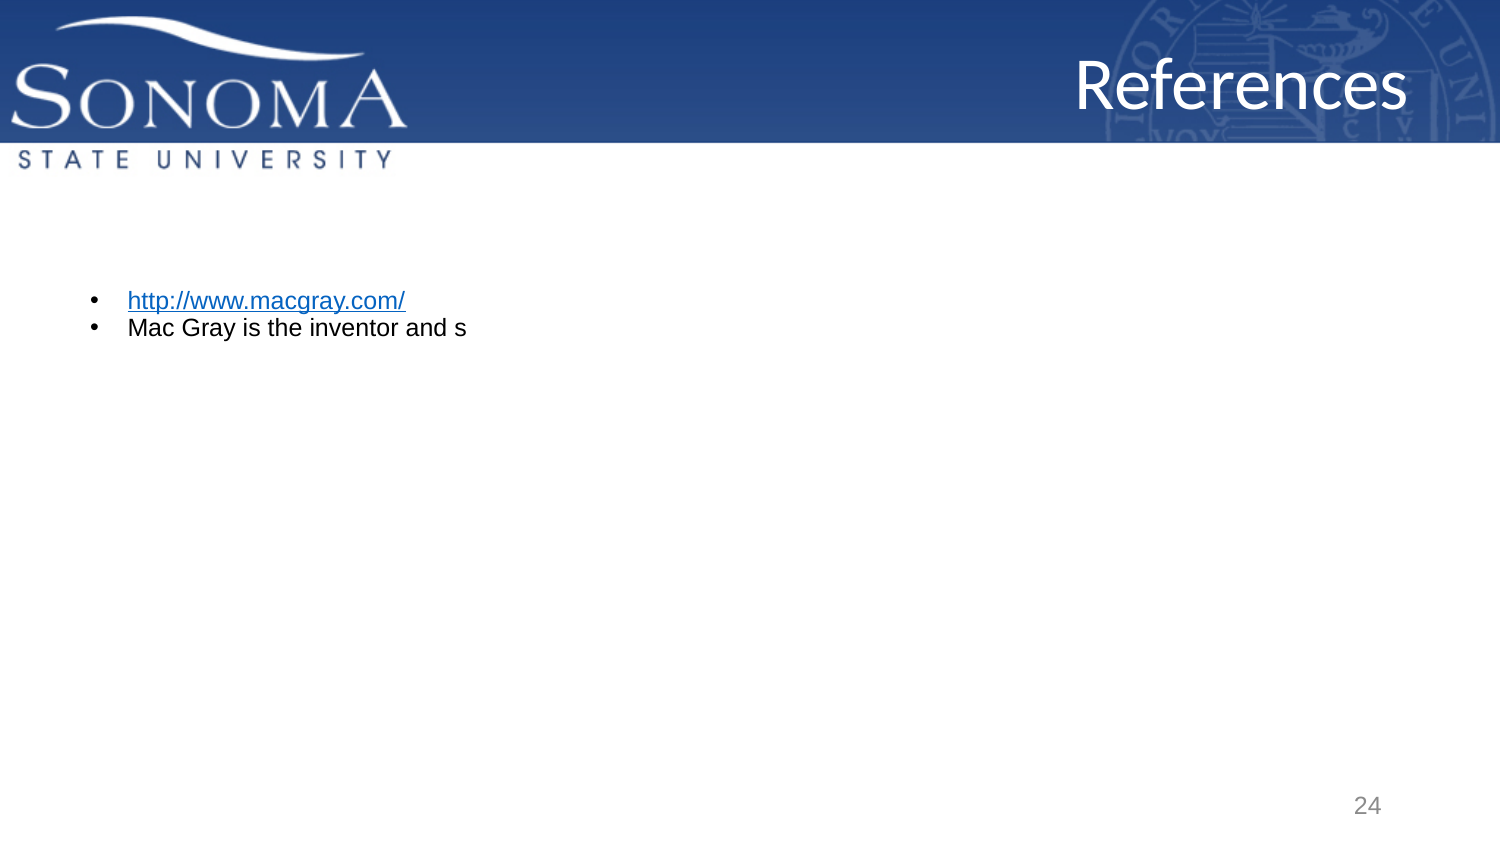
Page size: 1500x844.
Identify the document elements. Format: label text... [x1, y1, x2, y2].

list http://www.macgray.com/ Mac Gray is the inventor and s [75, 273, 1425, 844]
picture [0, 0, 1500, 177]
